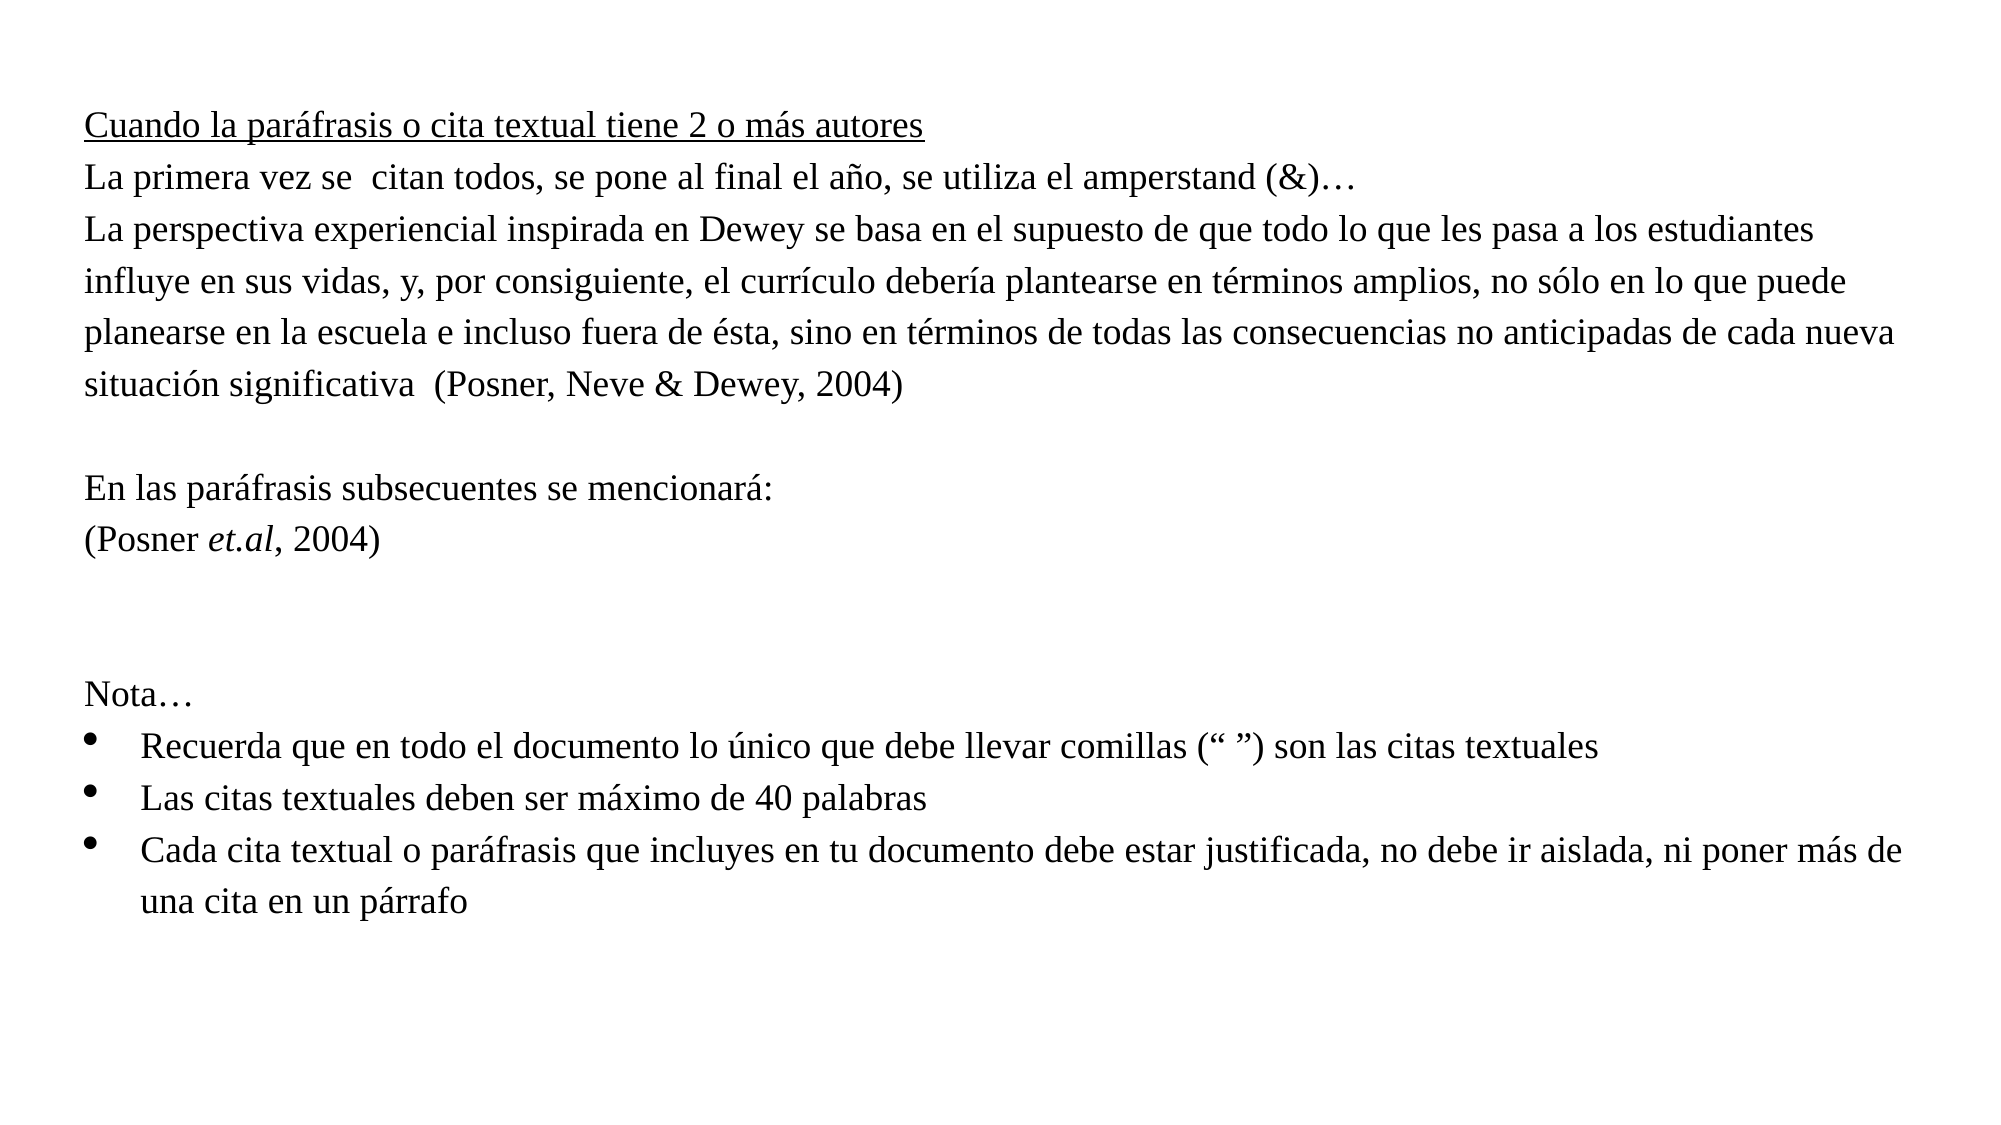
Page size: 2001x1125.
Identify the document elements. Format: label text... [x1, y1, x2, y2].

text_box Cuando la paráfrasis o cita textual tiene 2 o más autores La primera vez se citan todos, se pone al final el año, se utiliza el amperstand (&)… La perspectiva experiencial inspirada en Dewey se basa en el supuesto de que todo lo que les pasa a los estudiantes influye en sus vidas, y, por consiguiente, el currículo debería plantearse en términos amplios, no sólo en lo que puede planearse en la escuela e incluso fuera de ésta, sino en términos de todas las consecuencias no anticipadas de cada nueva situación significativa (Posner, Neve & Dewey, 2004) En las paráfrasis subsecuentes se mencionará: (Posner et.al, 2004) Nota… Recuerda que en todo el documento lo único que debe llevar comillas (“ ”) son las citas textuales Las citas textuales deben ser máximo de 40 palabras Cada cita textual o paráfrasis que incluyes en tu documento debe estar justificada, no debe ir aislada, ni poner más de una cita en un párrafo [69, 86, 1931, 1033]
